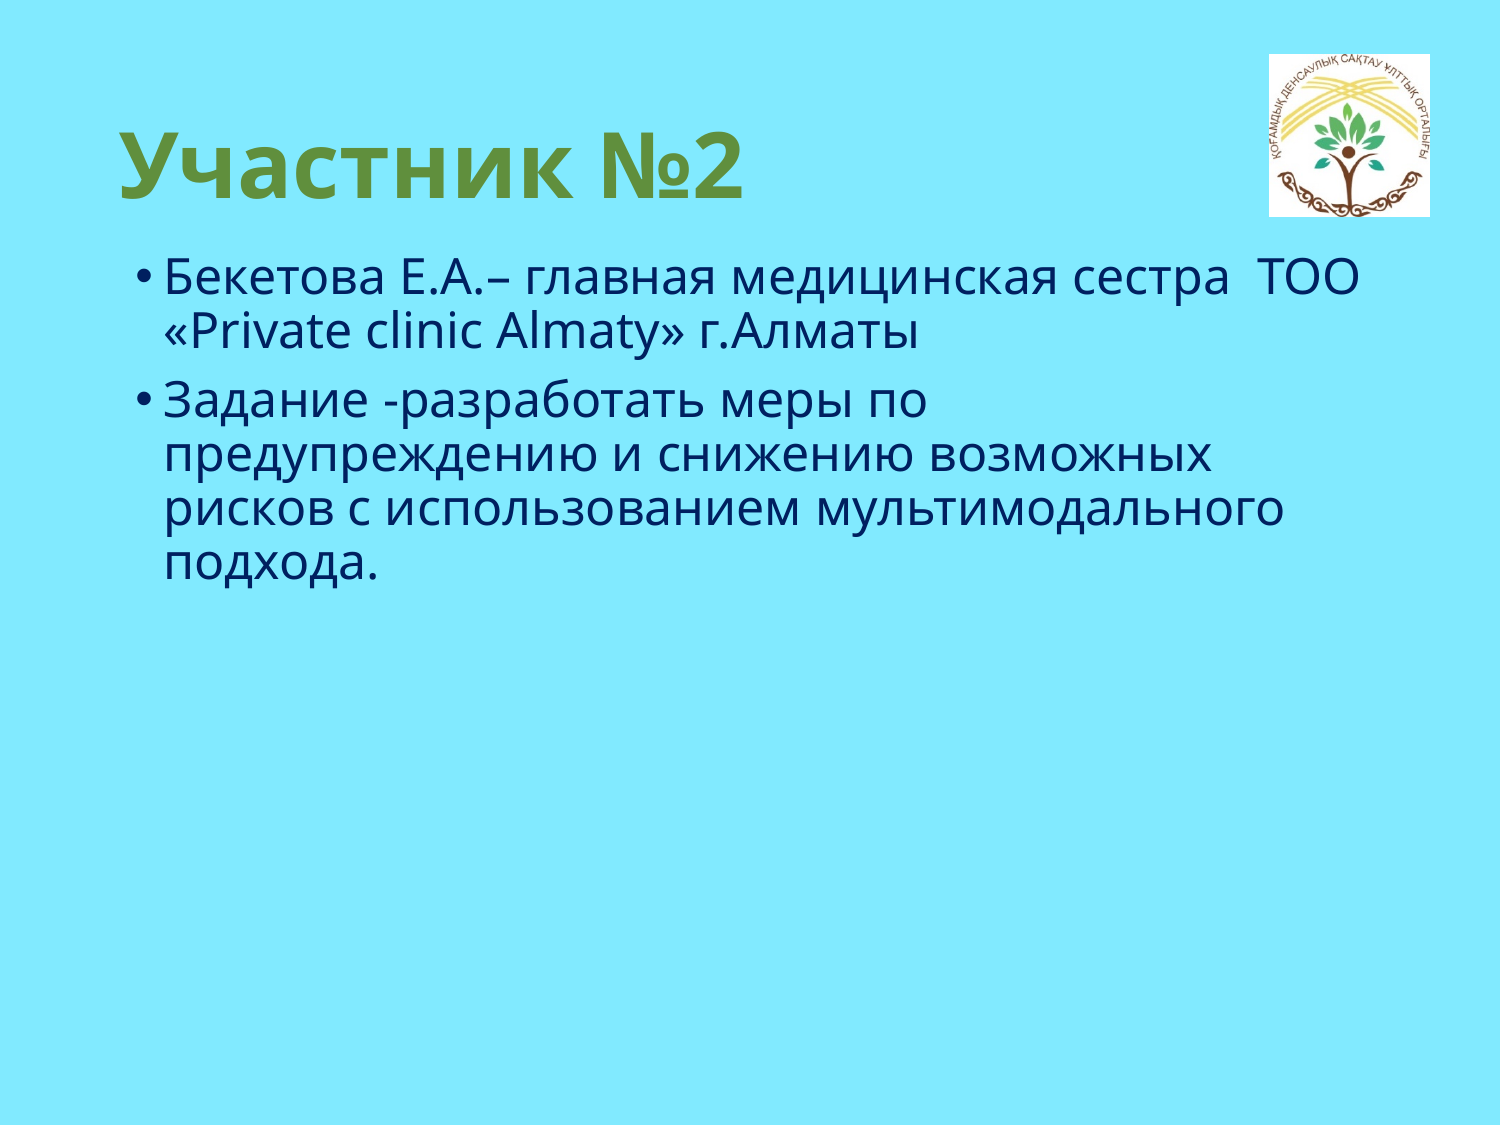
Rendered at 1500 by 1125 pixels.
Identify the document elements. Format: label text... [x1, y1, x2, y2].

title Участник №2 [103, 59, 1397, 278]
picture [1269, 54, 1430, 217]
list Бекетова Е.А.– главная медицинская сестра ТОО «Private clinic Almaty» г.Алматы Задание -разработать меры по предупреждению и снижению возможных рисков с использованием мультимодального подхода. [120, 243, 1380, 566]
